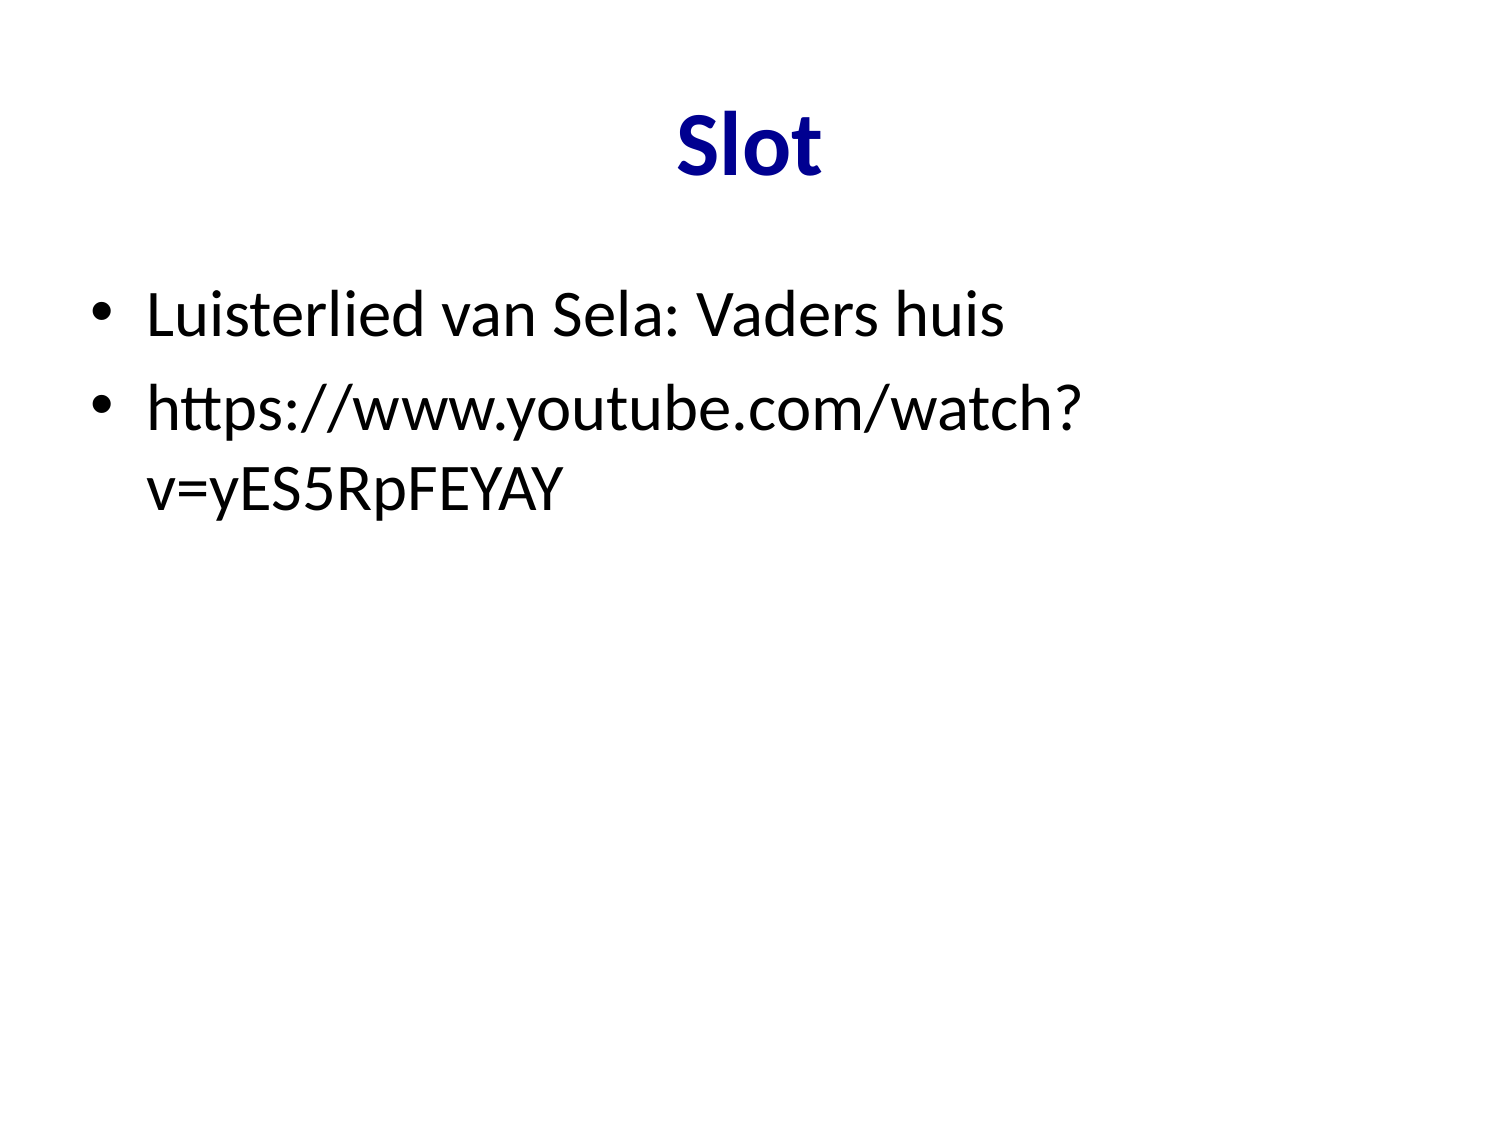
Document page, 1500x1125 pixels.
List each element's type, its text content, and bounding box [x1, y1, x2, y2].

list Luisterlied van Sela: Vaders huis https://www.youtube.com/watch?v=yES5RpFEYAY [75, 262, 1425, 1005]
title Slot [75, 45, 1425, 233]
